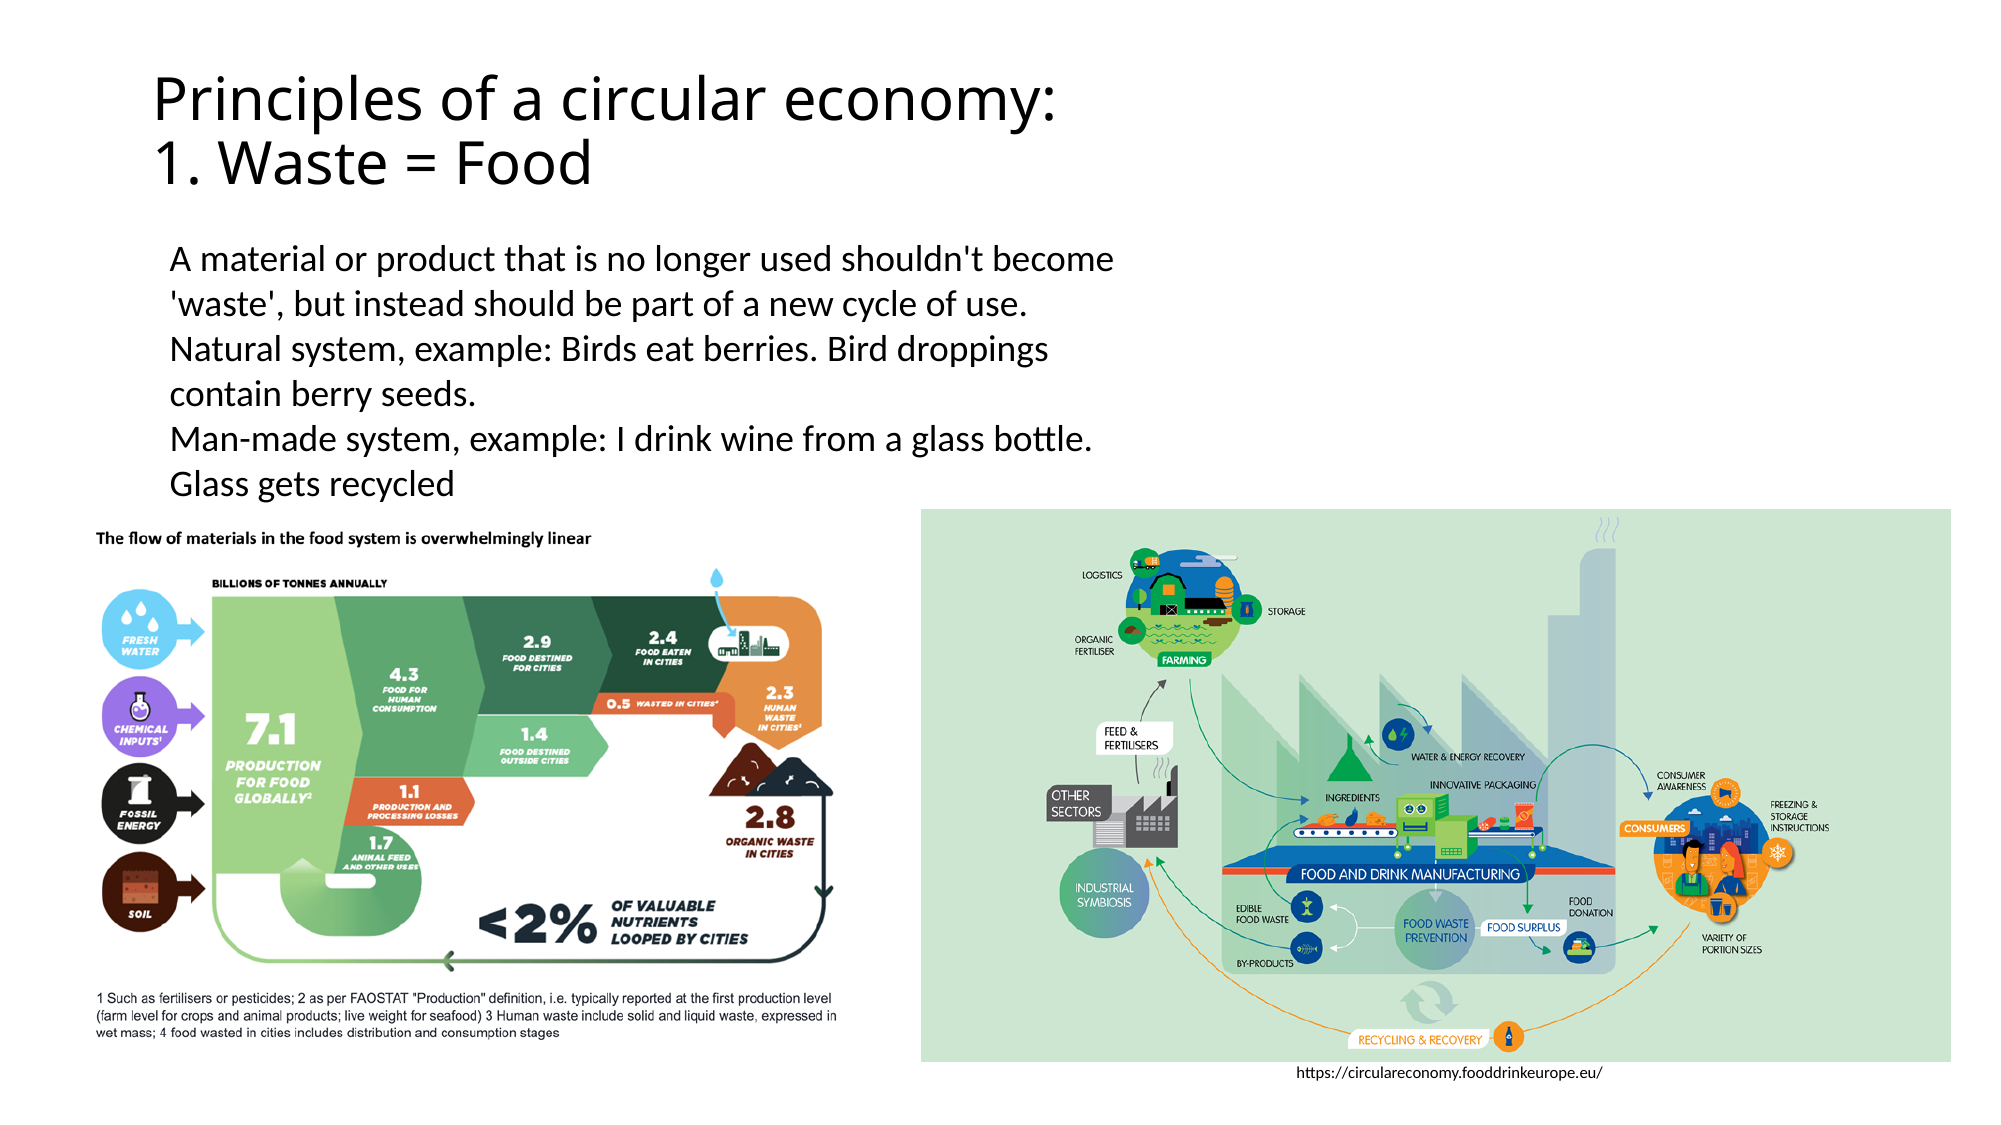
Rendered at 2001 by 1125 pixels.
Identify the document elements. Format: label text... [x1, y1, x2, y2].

text_box https://circulareconomy.fooddrinkeurope.eu/ [1281, 1062, 1619, 1090]
text_box A material or product that is no longer used shouldn't become 'waste', but instead should be part of a new cycle of use. Natural system, example: Birds eat berries. Bird droppings contain berry seeds. Man-made system, example: I drink wine from a glass bottle. Glass gets recycled [154, 226, 1155, 509]
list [921, 509, 1951, 1062]
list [28, 481, 950, 1090]
title Principles of a circular economy: 1. Waste = Food [137, 59, 1863, 278]
